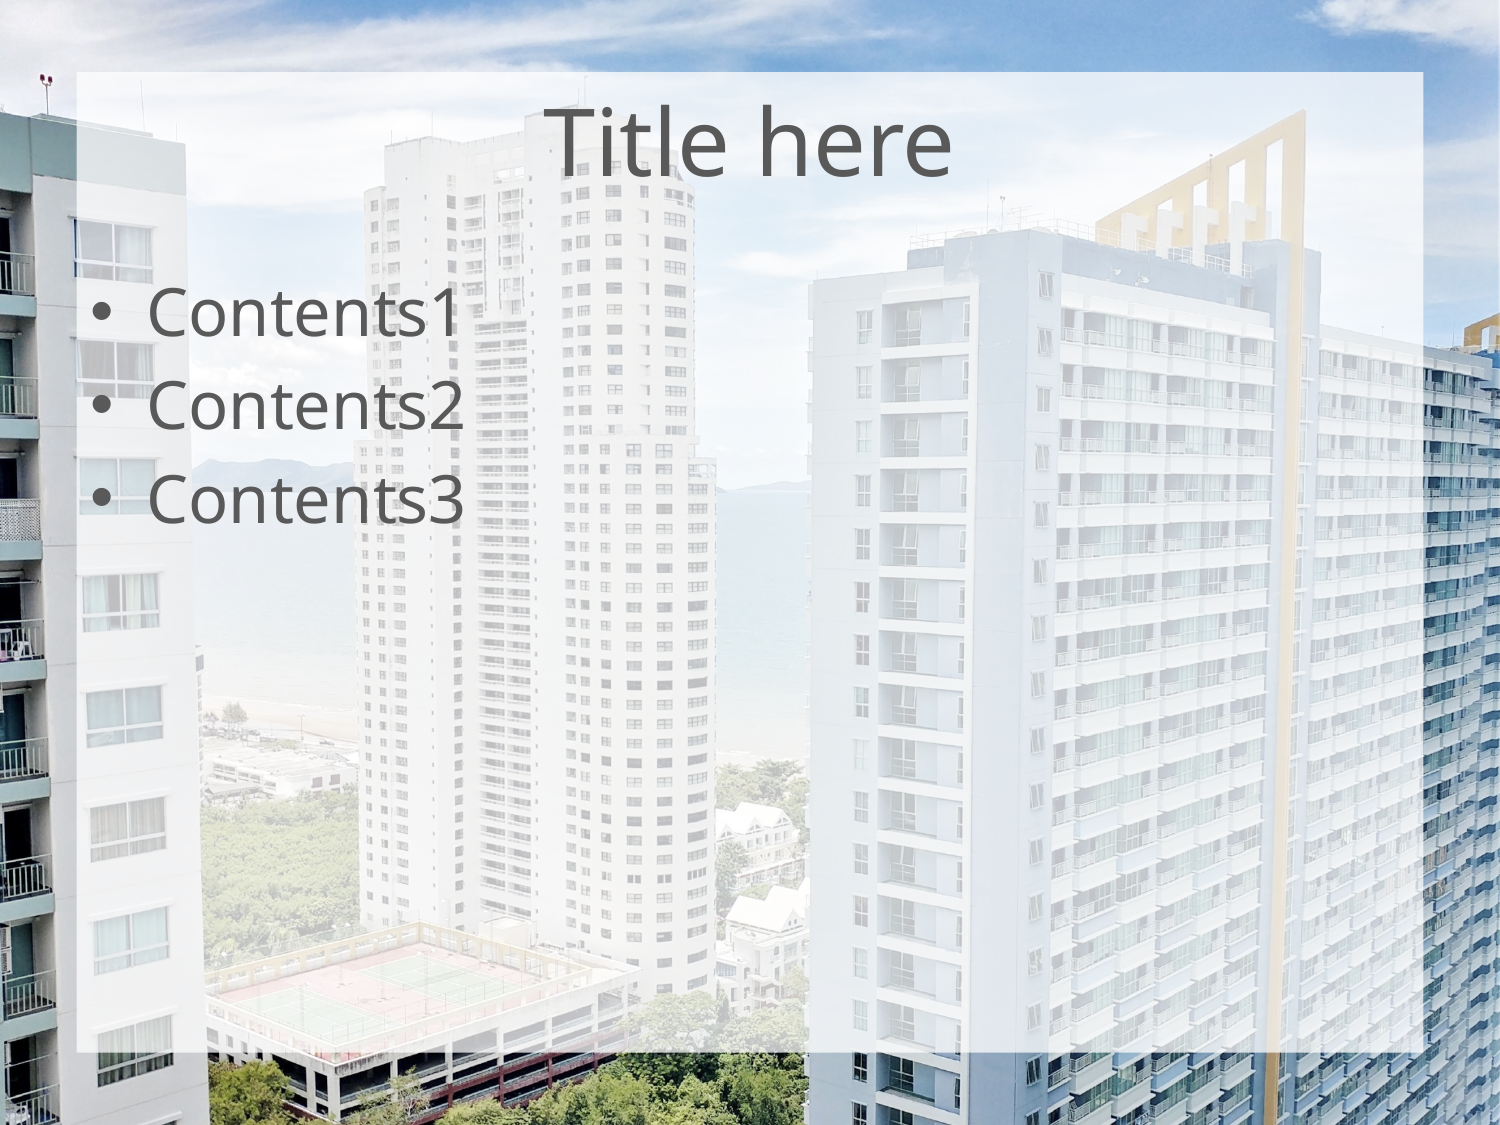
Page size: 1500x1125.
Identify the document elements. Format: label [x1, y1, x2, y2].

text_box [0, 0, 1500, 1125]
